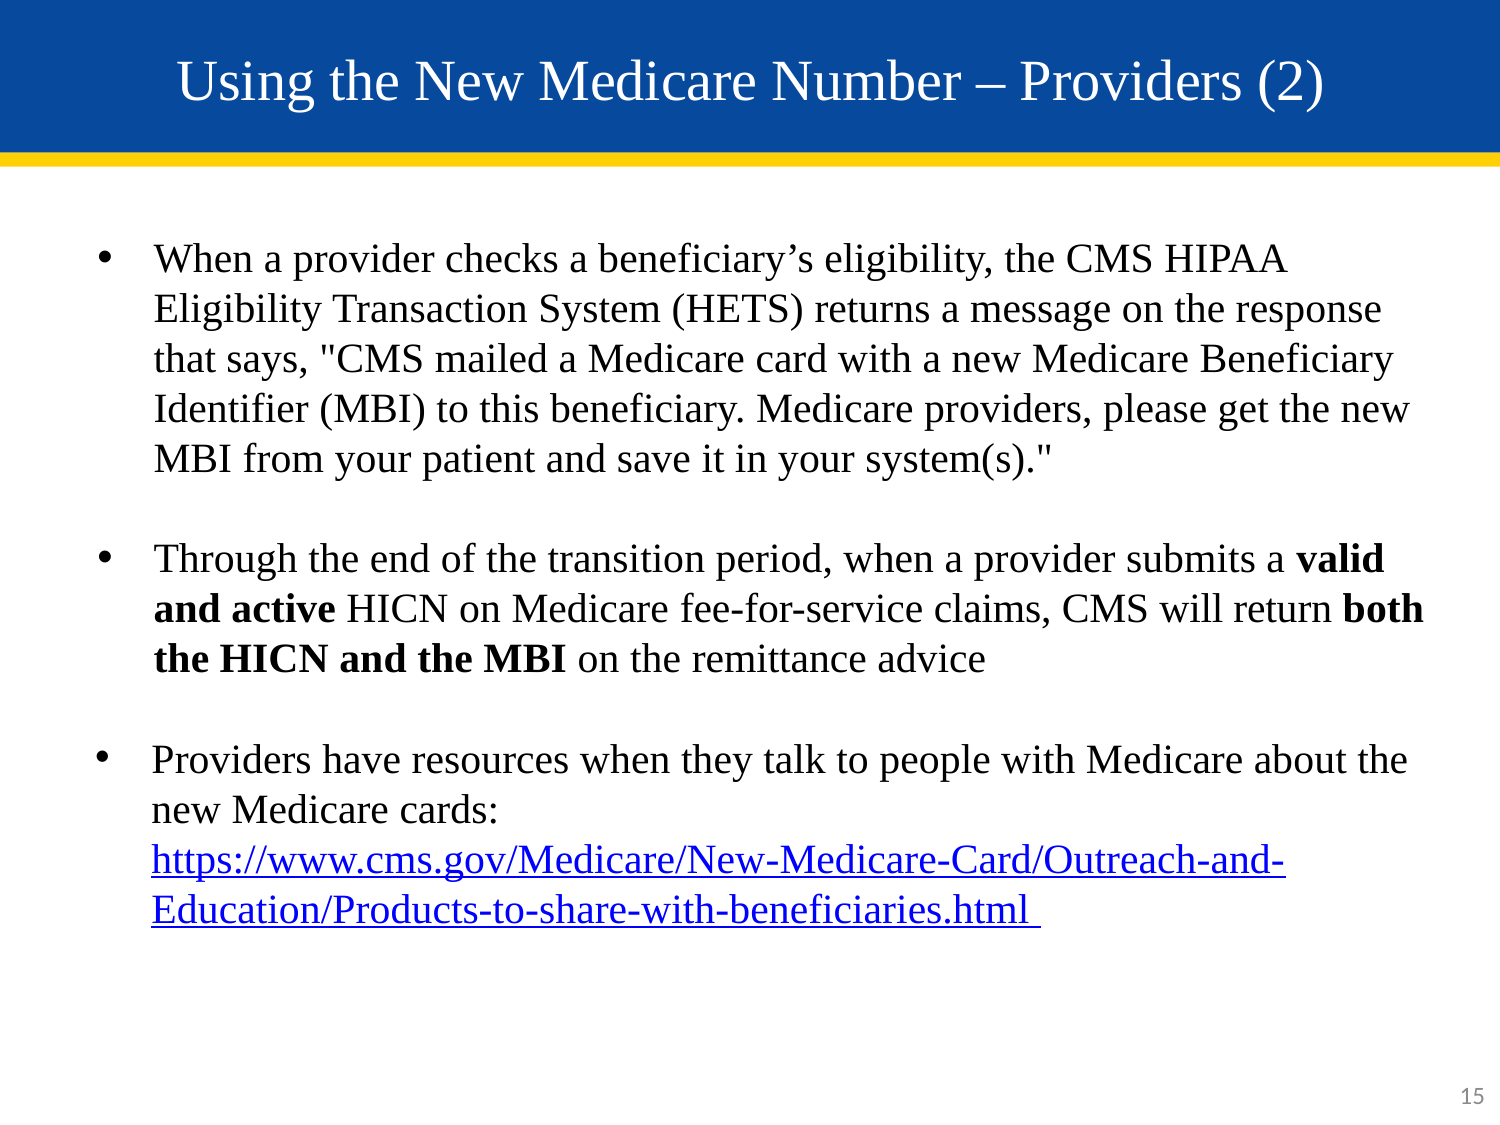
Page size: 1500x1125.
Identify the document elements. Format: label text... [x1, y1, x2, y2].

text_box When a provider checks a beneficiary’s eligibility, the CMS HIPAA Eligibility Transaction System (HETS) returns a message on the response that says, "CMS mailed a Medicare card with a new Medicare Beneficiary Identifier (MBI) to this beneficiary. Medicare providers, please get the new MBI from your patient and save it in your system(s)." Through the end of the transition period, when a provider submits a valid and active HICN on Medicare fee-for-service claims, CMS will return both the HICN and the MBI on the remittance advice Providers have resources when they talk to people with Medicare about the new Medicare cards: https://www.cms.gov/Medicare/New-Medicare-Card/Outreach-and-Education/Products-to-share-with-beneficiaries.html [20, 230, 1435, 1125]
title Using the New Medicare Number – Providers (2) [0, 42, 1500, 230]
slide_number 15 [1149, 1065, 1500, 1125]
